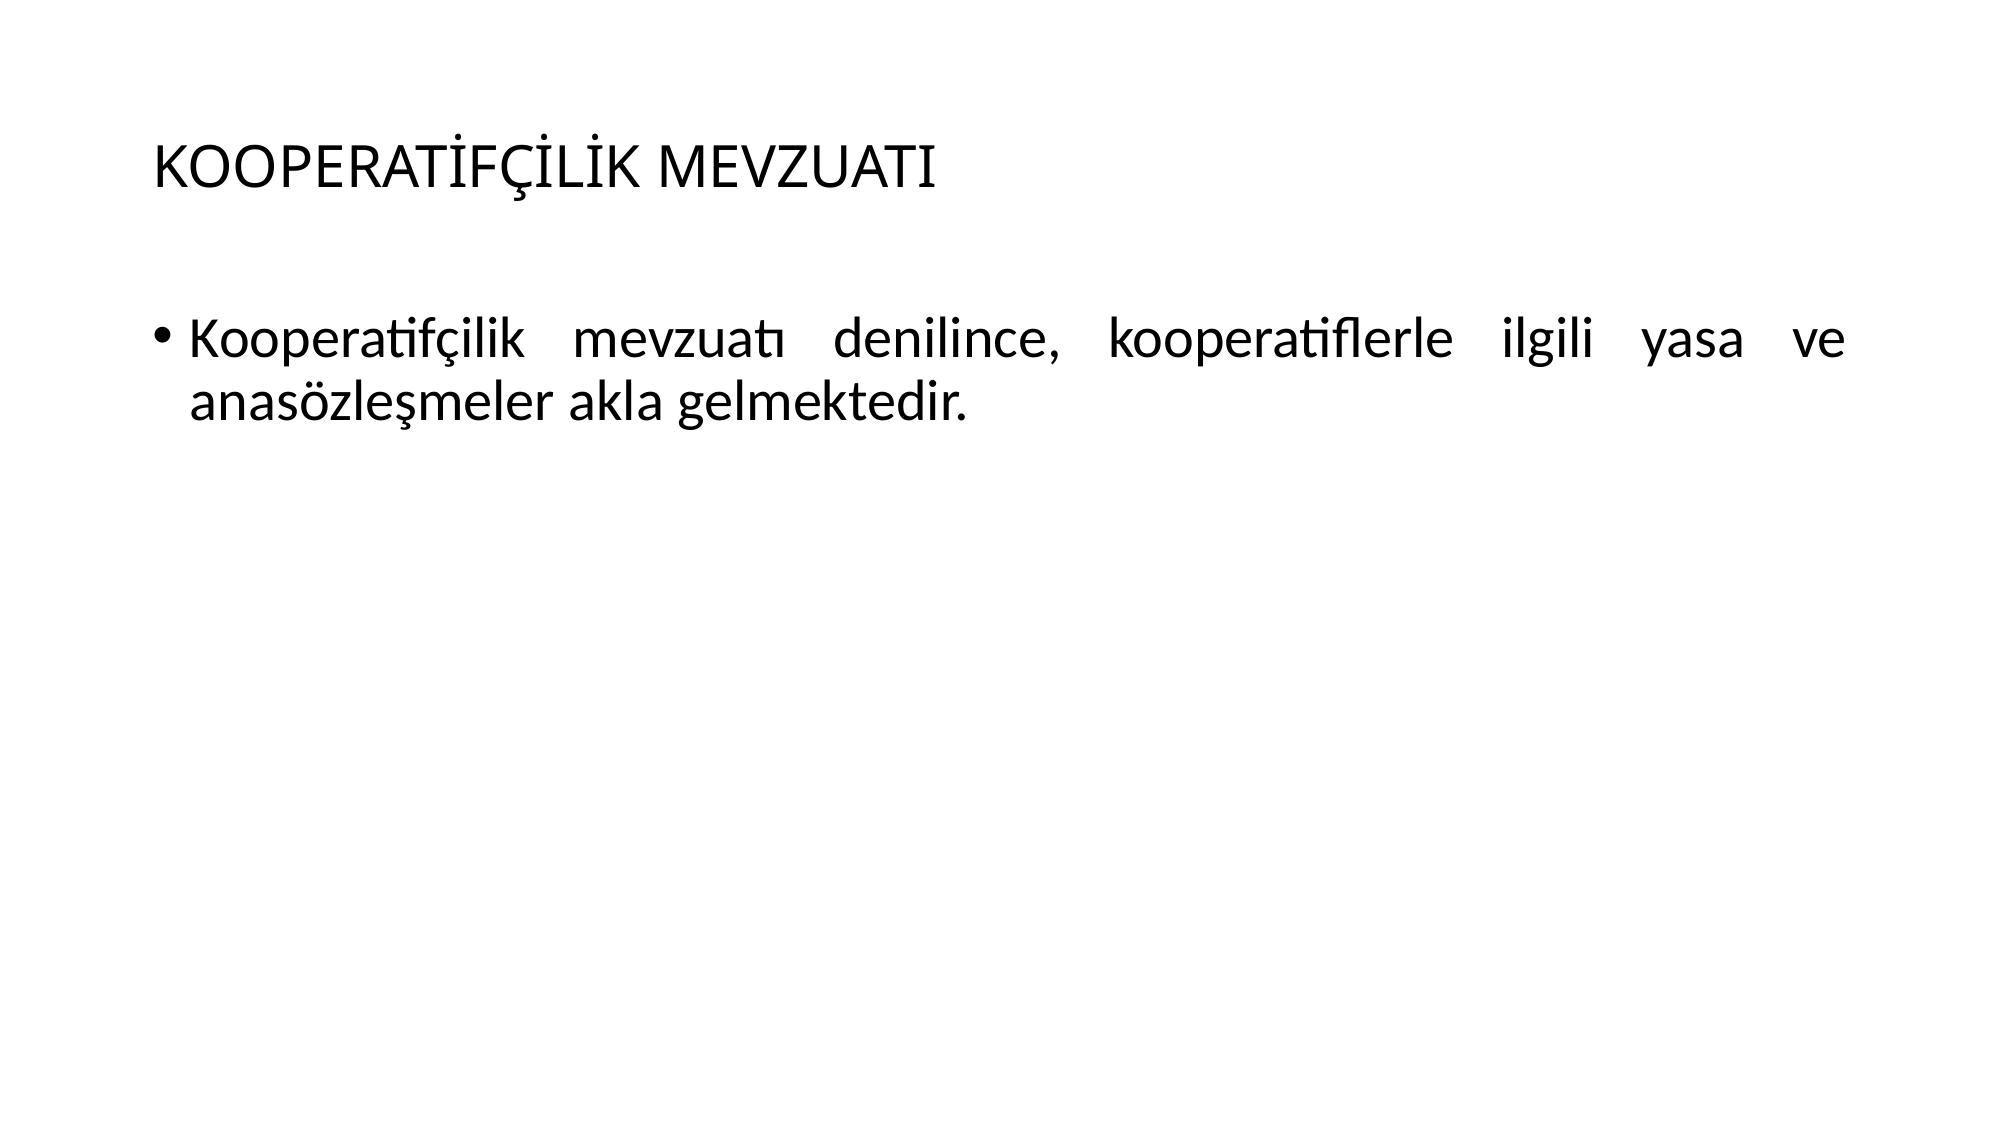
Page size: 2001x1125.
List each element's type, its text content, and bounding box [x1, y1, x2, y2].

list Kooperatifçilik mevzuatı denilince, kooperatiflerle ilgili yasa ve anasözleşmeler akla gelmektedir. [137, 299, 1863, 1014]
title KOOPERATİFÇİLİK MEVZUATI [137, 59, 1863, 278]
